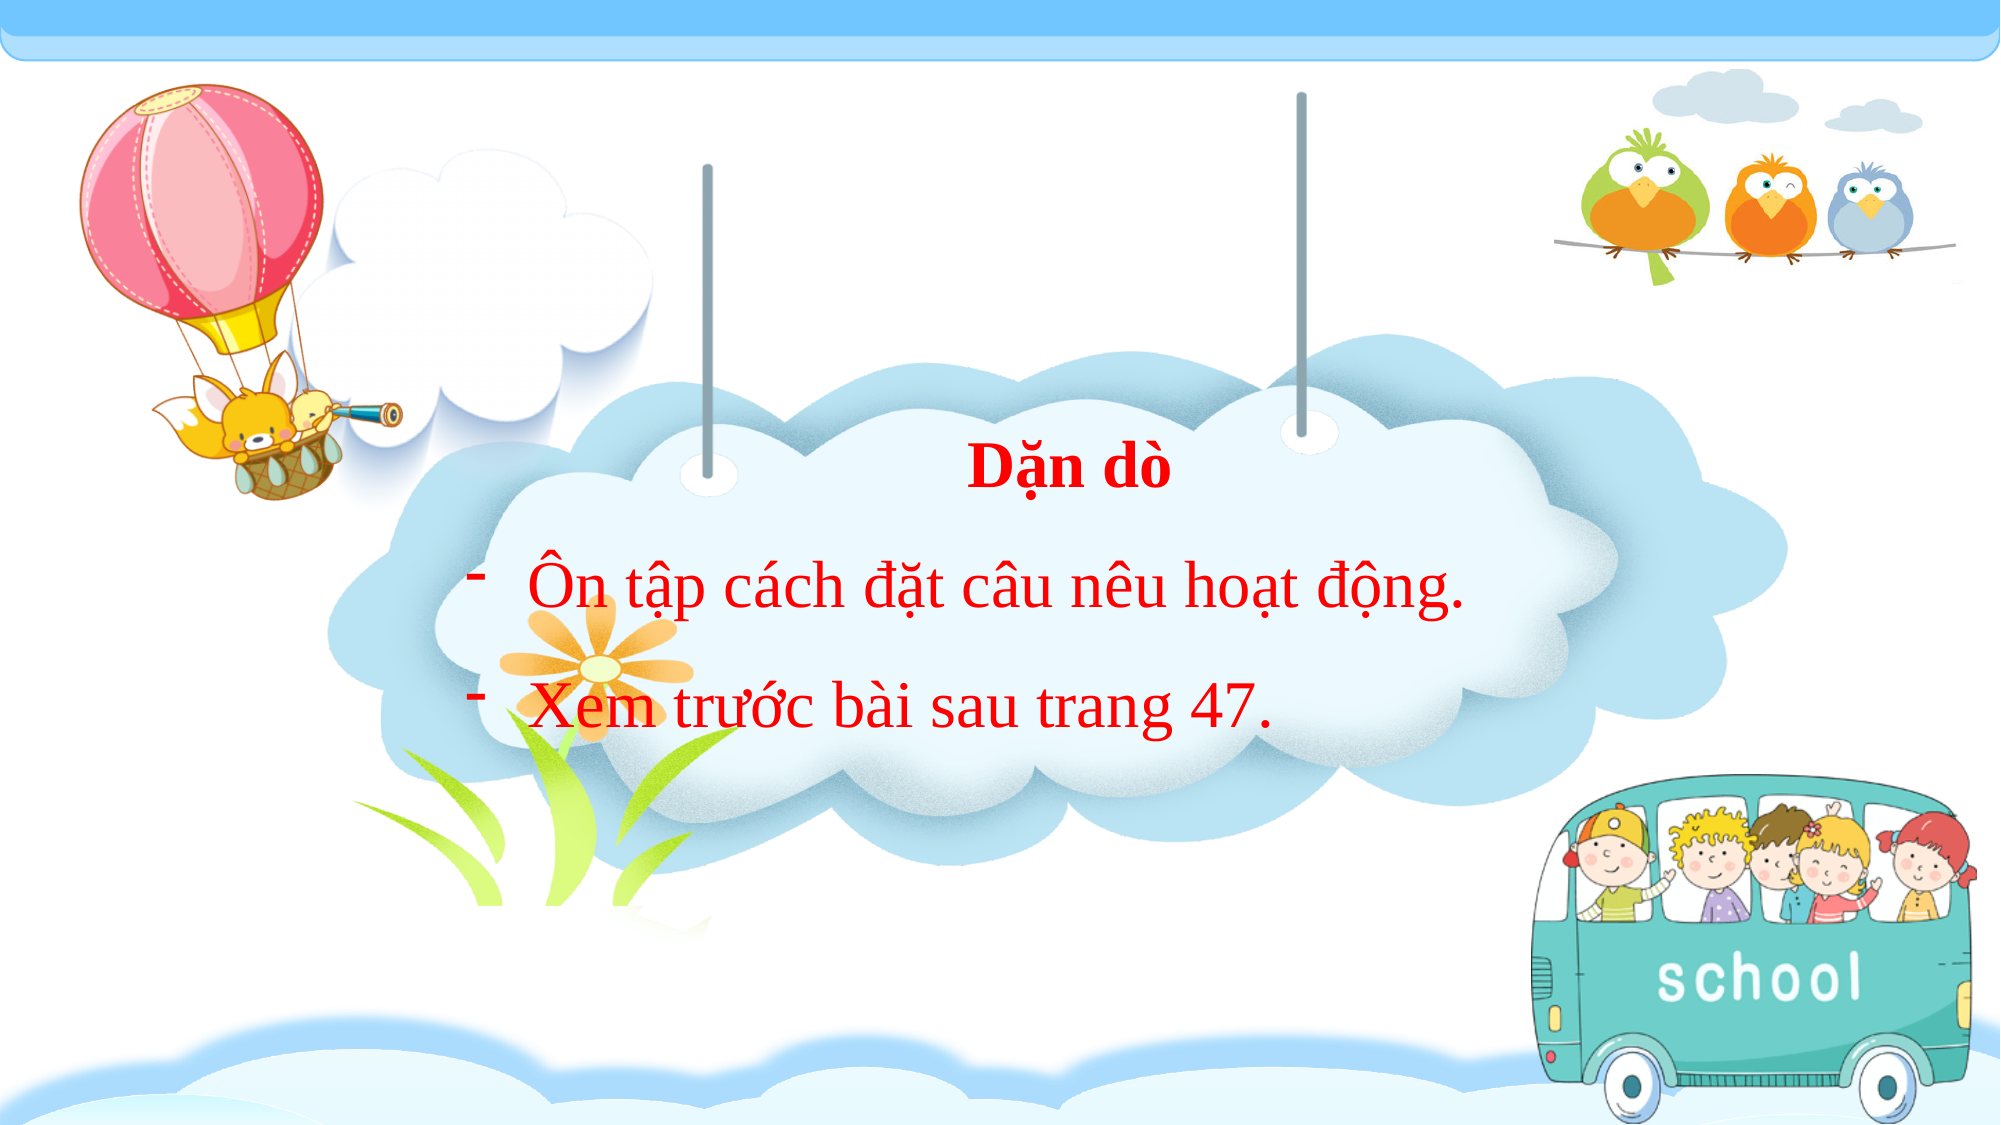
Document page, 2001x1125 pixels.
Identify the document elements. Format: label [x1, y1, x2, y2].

text_box [0, 0, 2000, 61]
picture [0, 41, 2000, 1125]
